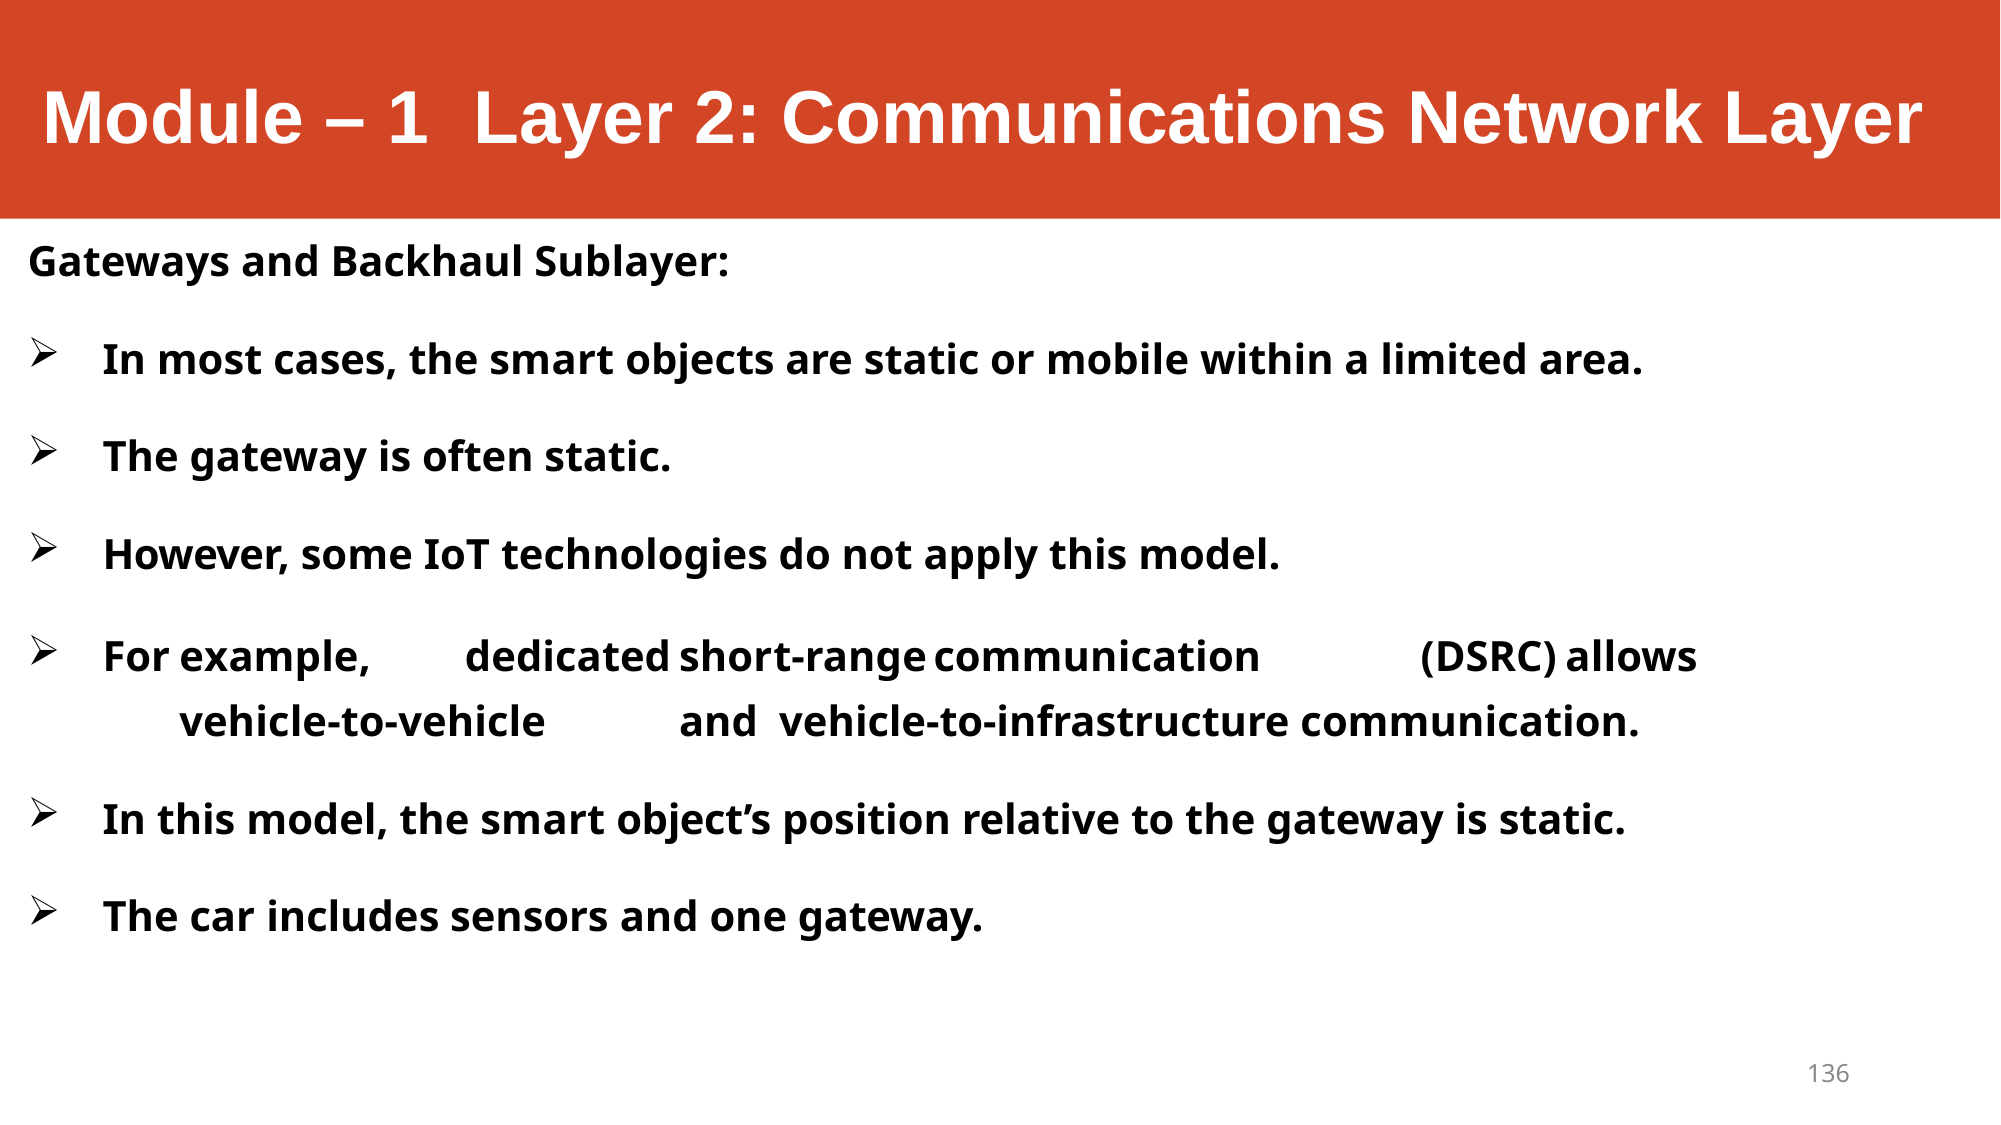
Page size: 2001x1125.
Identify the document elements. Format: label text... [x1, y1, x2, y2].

title Module – 1 Layer 2: Communications Network Layer [40, 66, 1928, 232]
text_box Gateways and Backhaul Sublayer: In most cases, the smart objects are static or mobile within a limited area. The gateway is often static. However, some IoT technologies do not apply this model. For example, dedicated short-range communication (DSRC) allows vehicle-to-vehicle and vehicle-to-infrastructure communication. In this model, the smart object’s position relative to the gateway is static. The car includes sensors and one gateway. [25, 232, 1934, 941]
slide_number 136 [1800, 1053, 1854, 1125]
